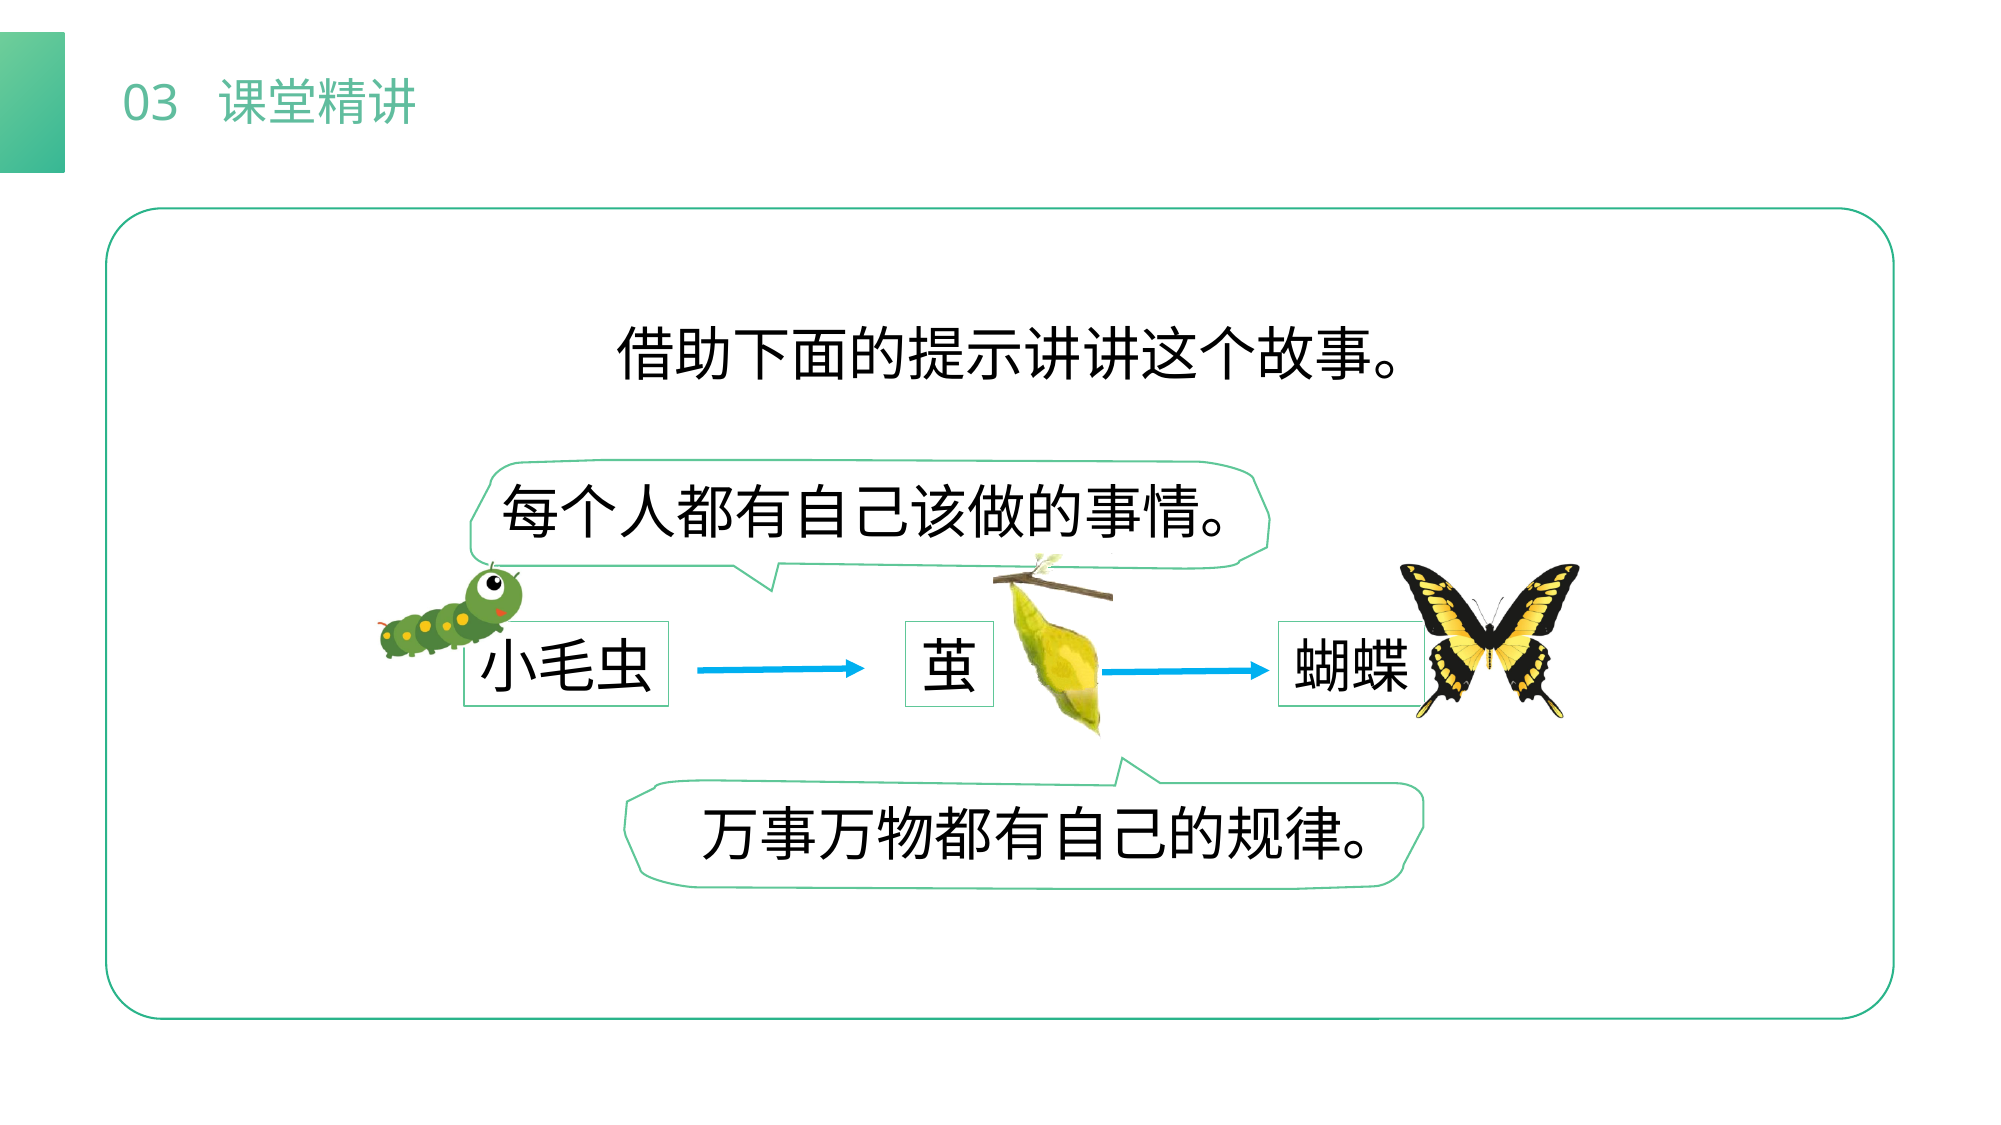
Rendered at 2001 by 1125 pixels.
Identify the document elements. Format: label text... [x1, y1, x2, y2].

list 03 课堂精讲 [107, 69, 628, 137]
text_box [374, 459, 1580, 889]
text_box 借助下面的提示讲讲这个故事。 [601, 309, 1447, 395]
